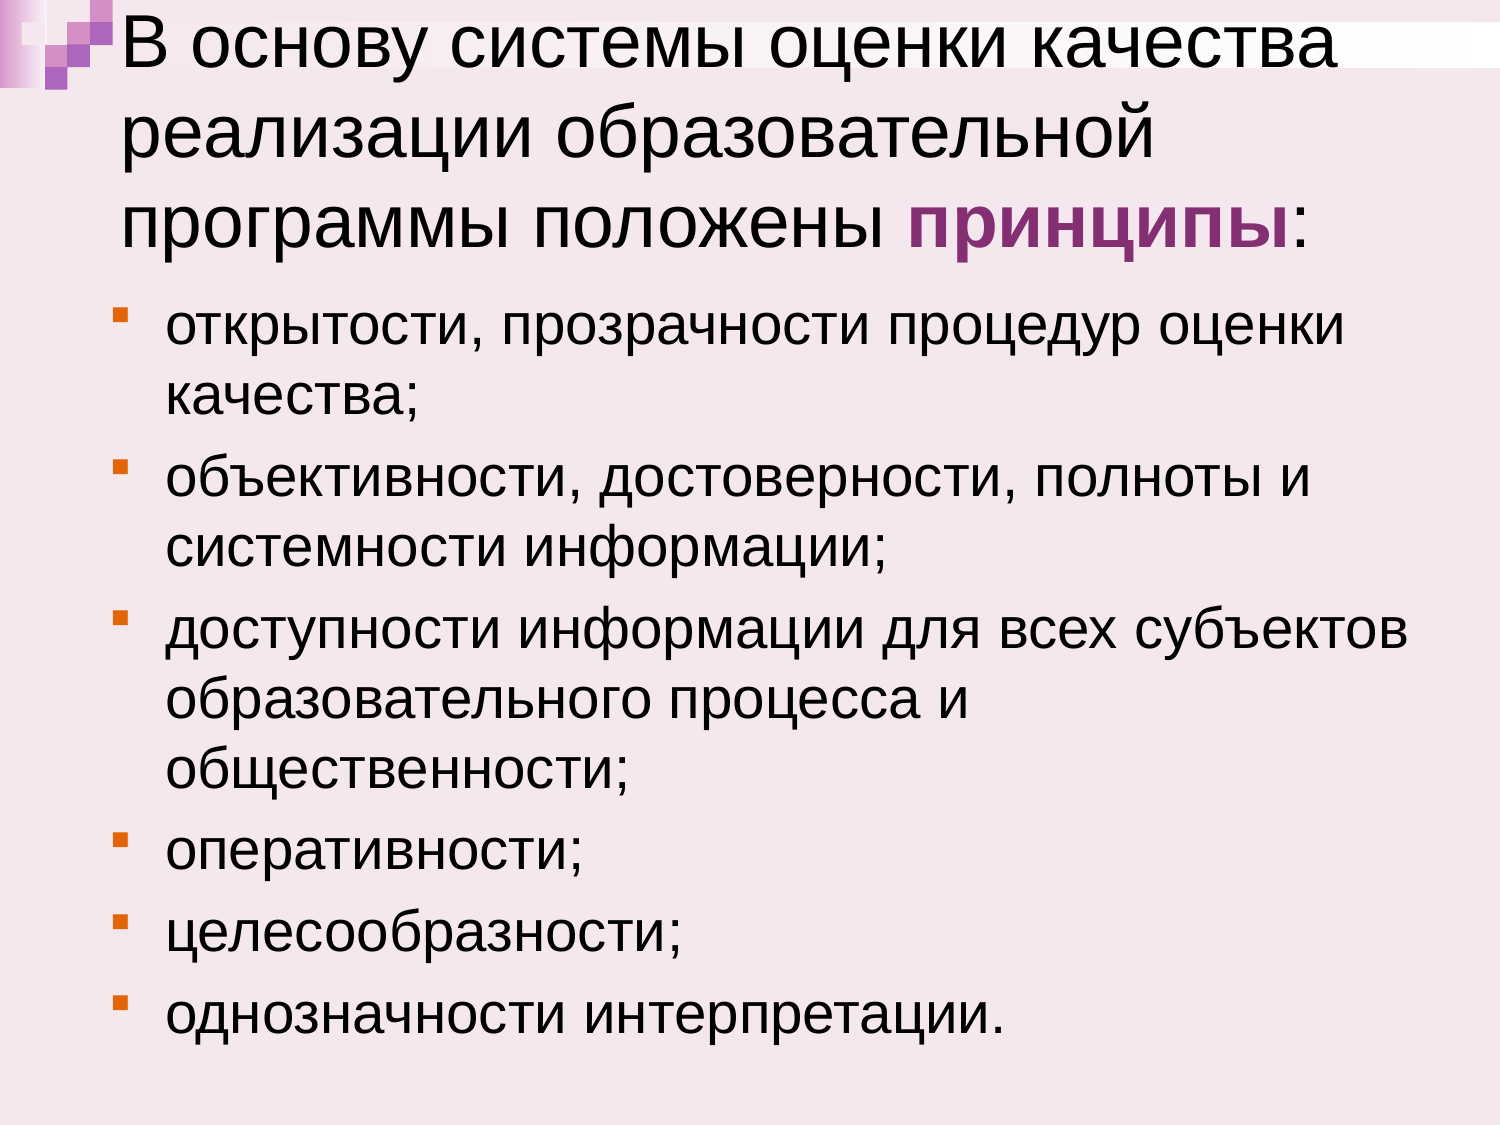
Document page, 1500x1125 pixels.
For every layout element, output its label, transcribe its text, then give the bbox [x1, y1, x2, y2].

list открытости, прозрачности процедур оценки качества; объективности, достоверности, полноты и системности информации; доступности информации для всех субъектов образовательного процесса и общественности; оперативности; целесообразности; однозначности интерпретации. [93, 278, 1444, 954]
title В основу системы оценки качества реализации образовательной программы положены принципы: [105, 70, 1500, 296]
